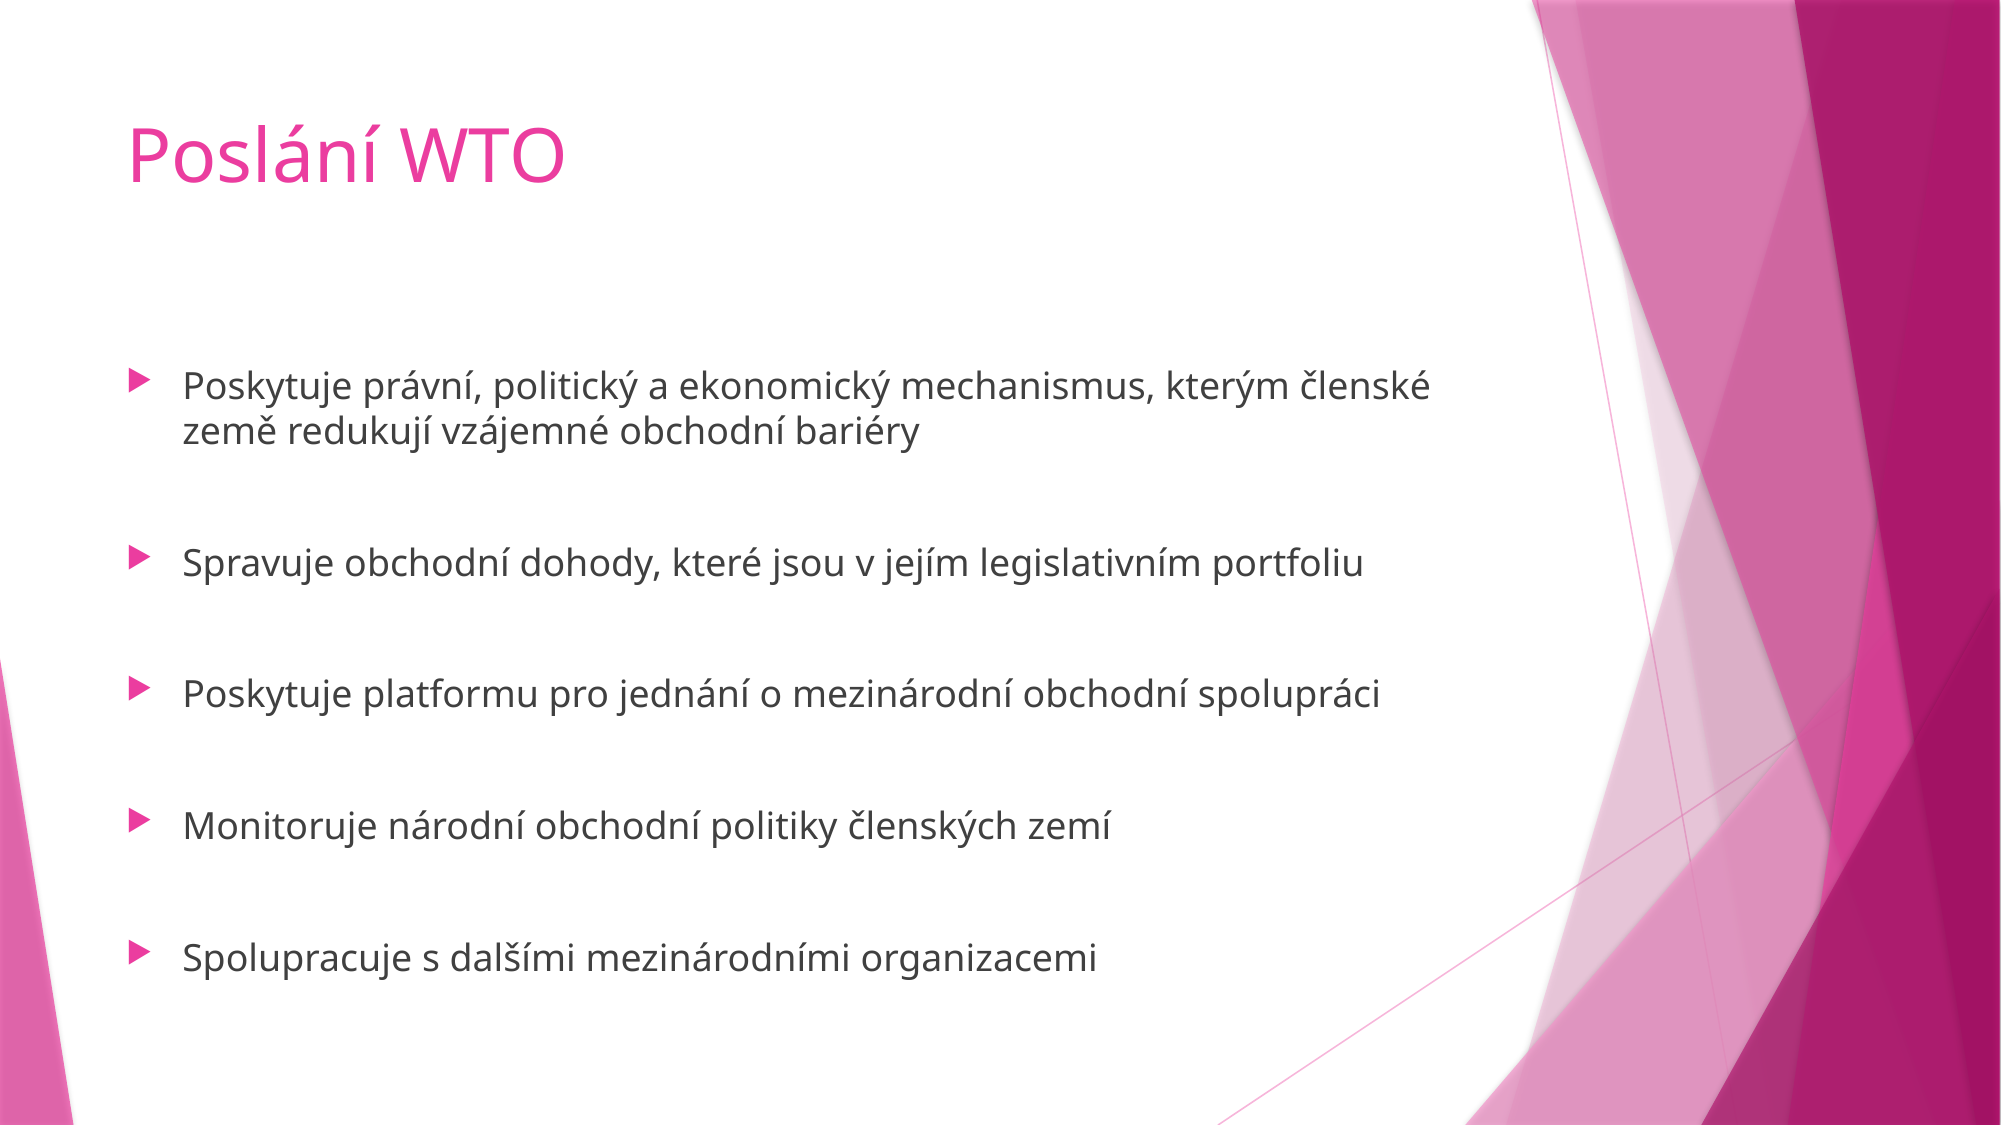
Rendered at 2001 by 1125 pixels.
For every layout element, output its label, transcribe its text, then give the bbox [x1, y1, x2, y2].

title Poslání WTO [111, 99, 1522, 317]
list Poskytuje právní, politický a ekonomický mechanismus, kterým členské země redukují vzájemné obchodní bariéry Spravuje obchodní dohody, které jsou v jejím legislativním portfoliu Poskytuje platformu pro jednání o mezinárodní obchodní spolupráci Monitoruje národní obchodní politiky členských zemí Spolupracuje s dalšími mezinárodními organizacemi [111, 354, 1522, 992]
